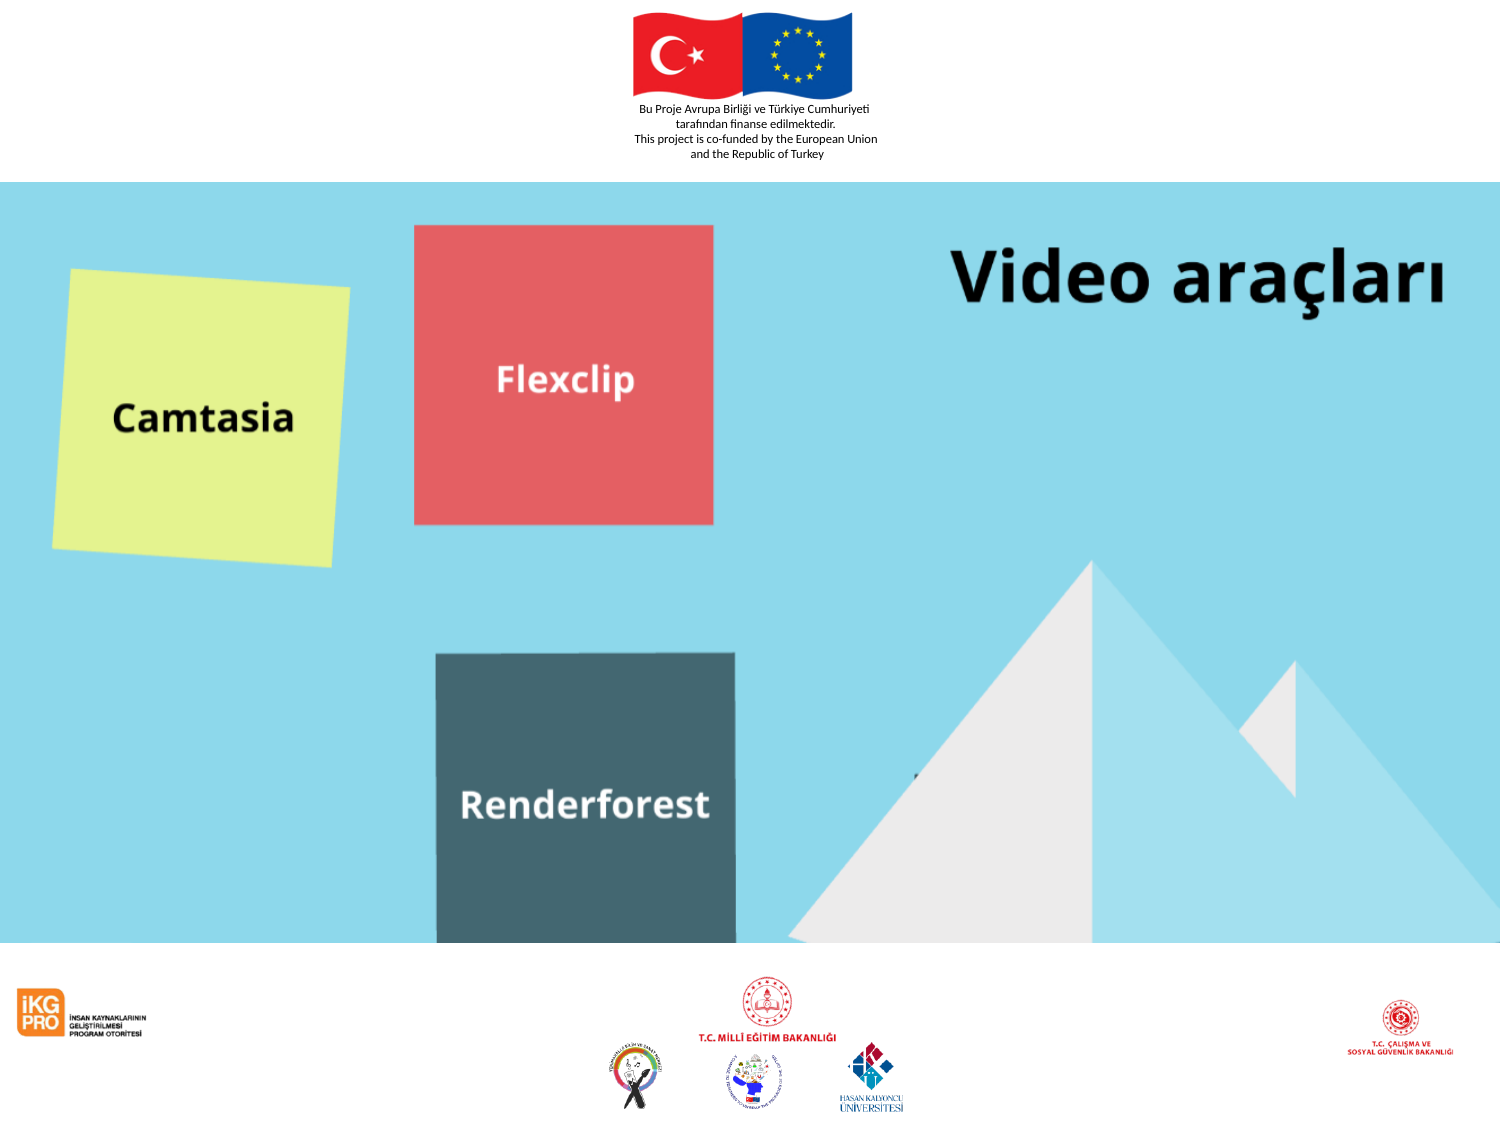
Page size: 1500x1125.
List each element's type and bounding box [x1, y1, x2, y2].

picture [691, 968, 903, 1112]
picture [1347, 999, 1454, 1055]
picture [0, 181, 1500, 944]
picture [609, 1042, 662, 1109]
picture [632, 11, 853, 101]
picture [0, 964, 188, 1065]
